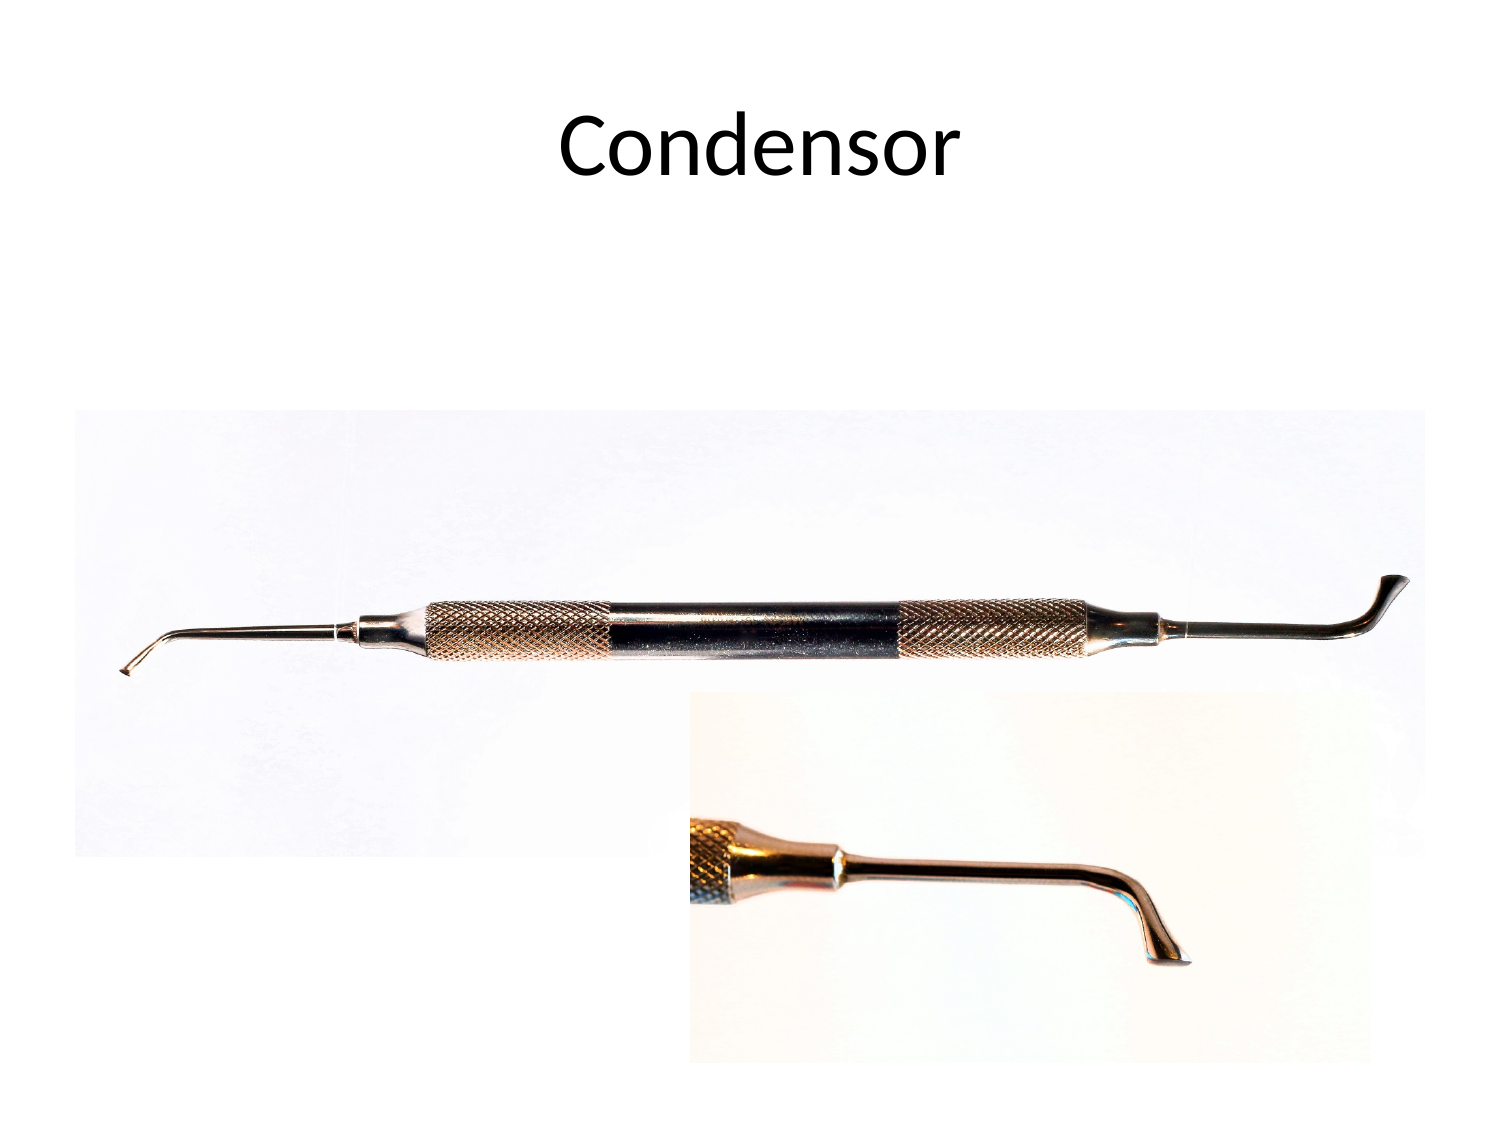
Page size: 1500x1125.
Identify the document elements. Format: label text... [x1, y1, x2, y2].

picture [690, 692, 1371, 1063]
title Condensor [75, 45, 1425, 233]
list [74, 410, 1426, 857]
